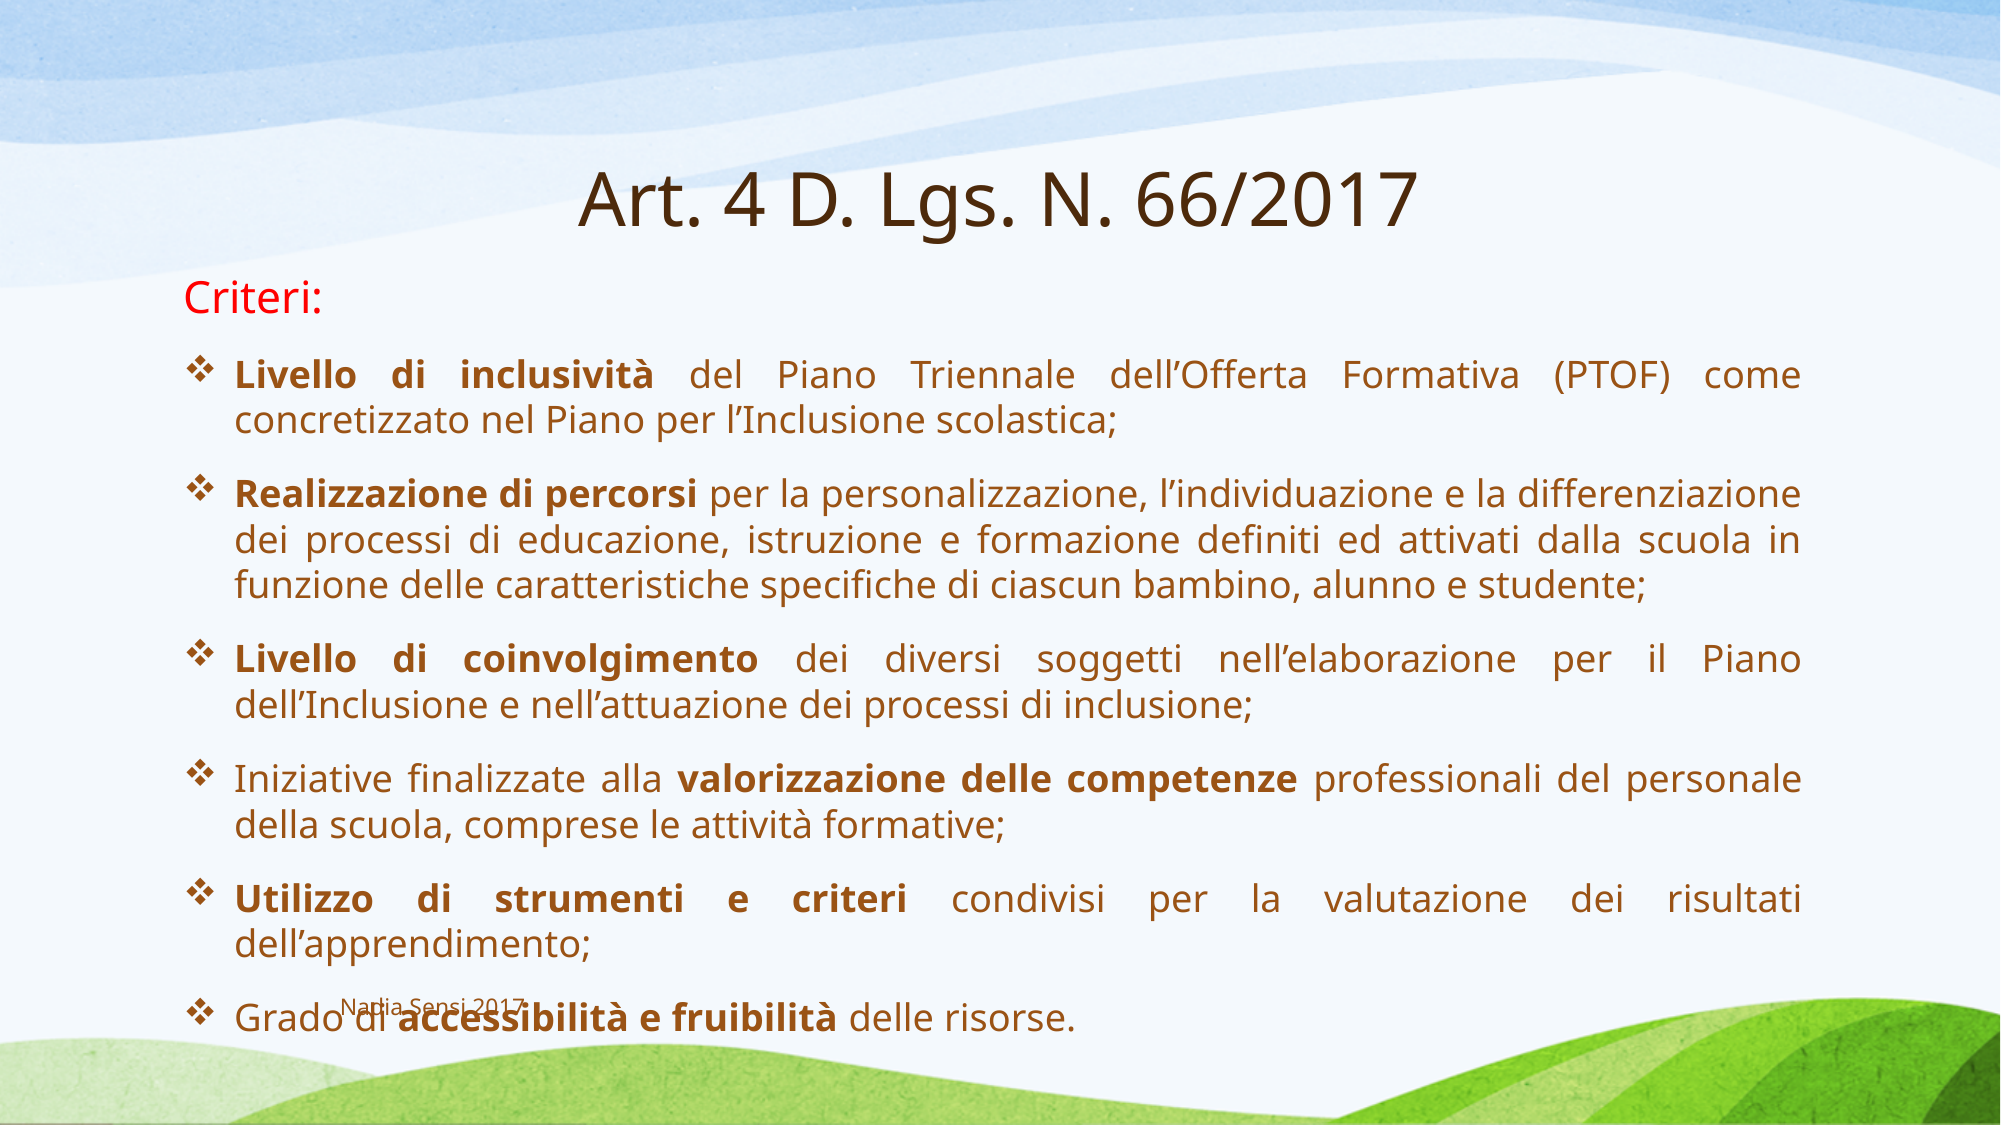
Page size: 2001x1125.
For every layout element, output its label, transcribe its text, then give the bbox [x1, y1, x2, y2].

footer Nadia Sensi 2017 [324, 987, 1300, 1025]
picture [0, 0, 2001, 1125]
title Art. 4 D. Lgs. N. 66/2017 [174, 50, 1825, 250]
list Criteri: Livello di inclusività del Piano Triennale dell’Offerta Formativa (PTOF) come concretizzato nel Piano per l’Inclusione scolastica; Realizzazione di percorsi per la personalizzazione, l’individuazione e la differenziazione dei processi di educazione, istruzione e formazione definiti ed attivati dalla scuola in funzione delle caratteristiche specifiche di ciascun bambino, alunno e studente; Livello di coinvolgimento dei diversi soggetti nell’elaborazione per il Piano dell’Inclusione e nell’attuazione dei processi di inclusione; Iniziative finalizzate alla valorizzazione delle competenze professionali del personale della scuola, comprese le attività formative; Utilizzo di strumenti e criteri condivisi per la valutazione dei risultati dell’apprendimento; Grado di accessibilità e fruibilità delle risorse. [168, 261, 1819, 1076]
